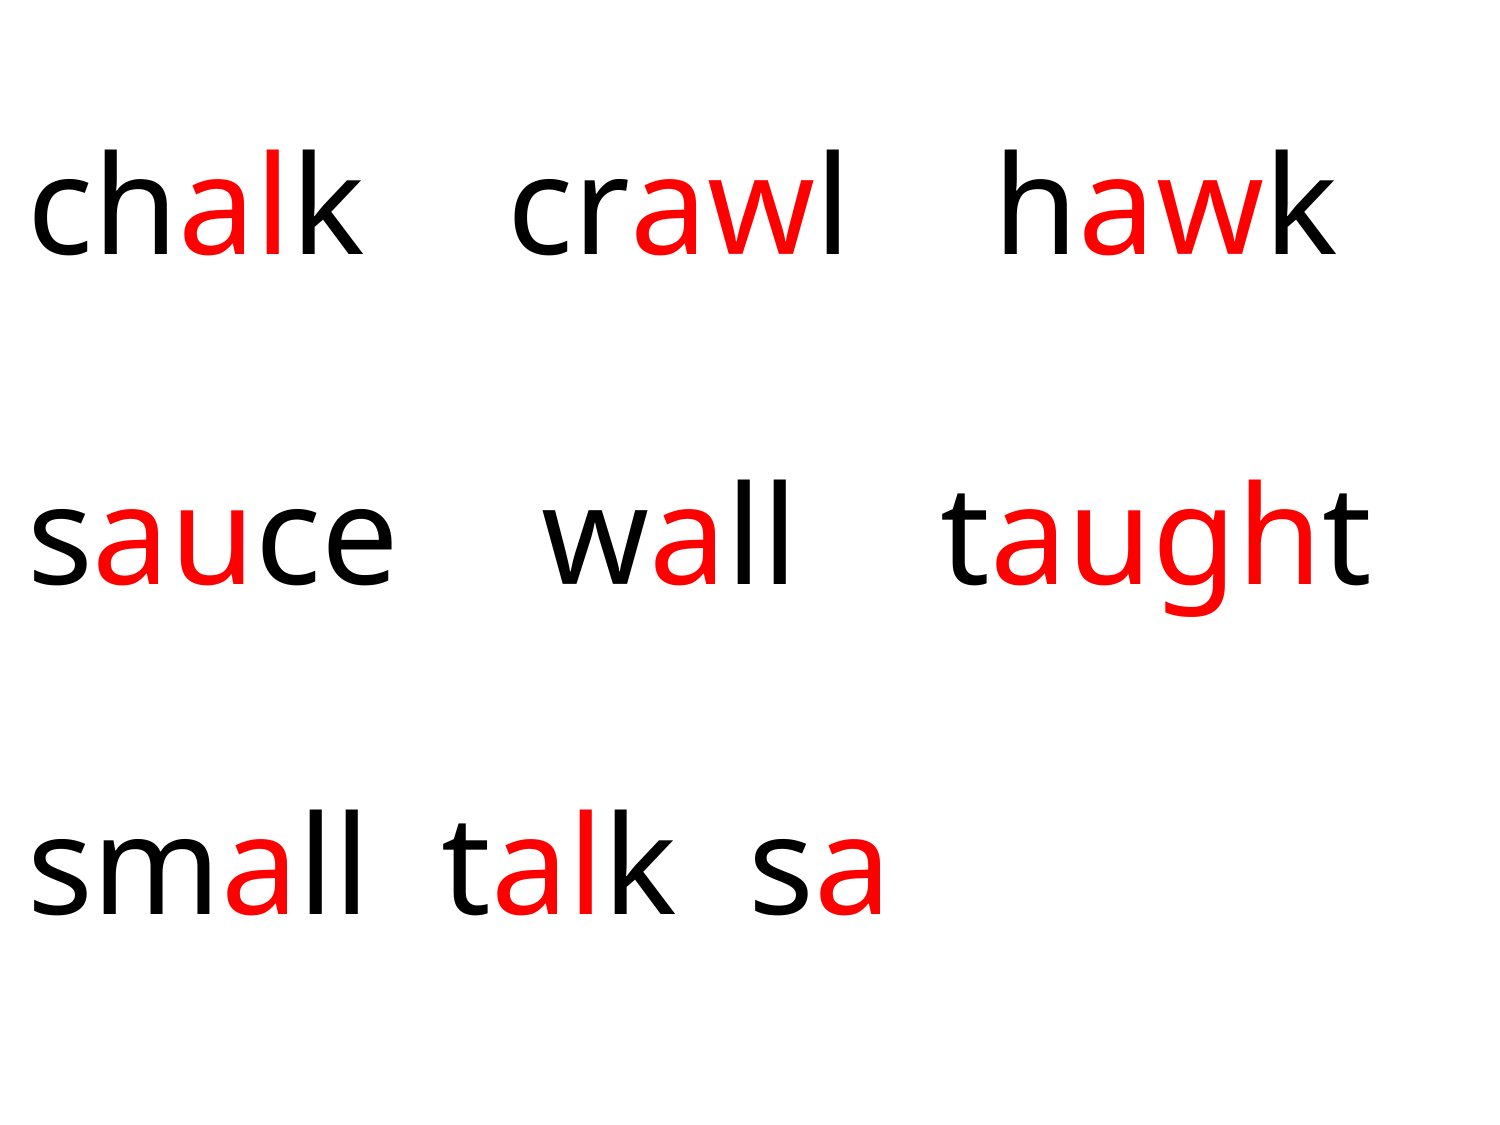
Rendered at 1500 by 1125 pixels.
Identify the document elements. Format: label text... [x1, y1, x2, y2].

text_box chalk crawl hawk sauce wall taught small talk sa [12, 109, 1470, 950]
